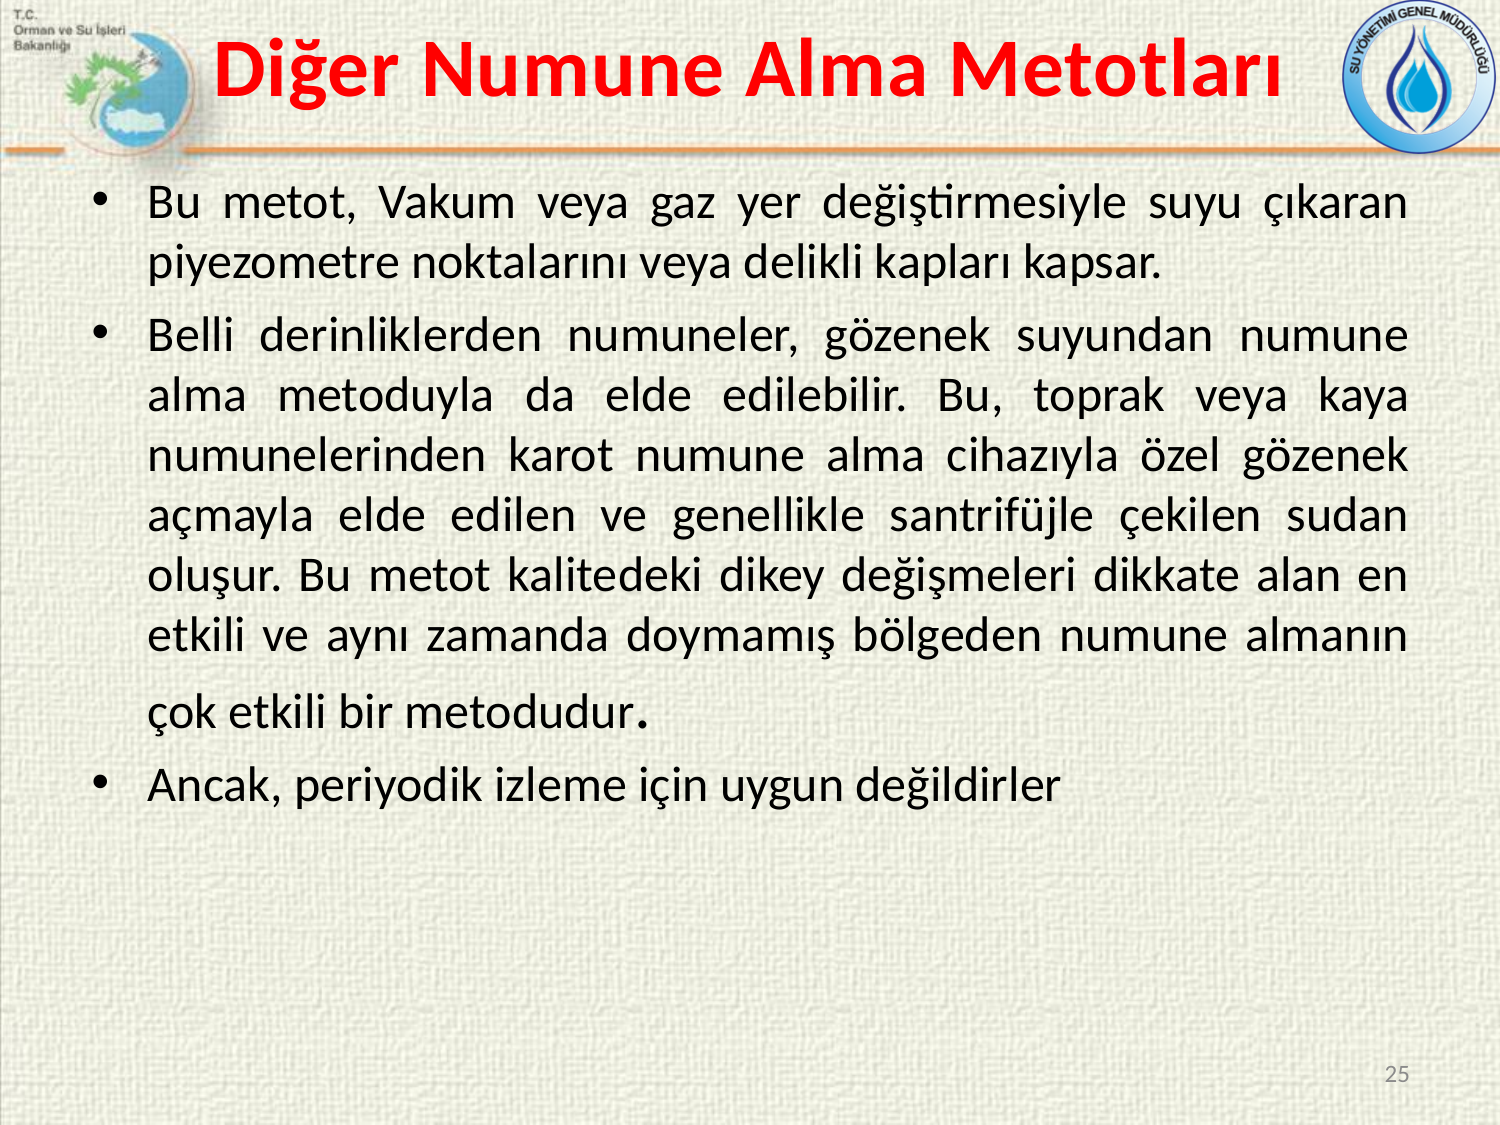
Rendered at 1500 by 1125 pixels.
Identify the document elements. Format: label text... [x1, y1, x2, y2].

picture [0, 0, 1500, 1125]
title Diğer Numune Alma Metotları [74, 18, 1340, 207]
list Bu metot, Vakum veya gaz yer değiştirmesiyle suyu çıkaran piyezometre noktalarını veya delikli kapları kapsar. Belli derinliklerden numuneler, gözenek suyundan numune alma metoduyla da elde edilebilir. Bu, toprak veya kaya numunelerinden karot numune alma cihazıyla özel gözenek açmayla elde edilen ve genellikle santrifüjle çekilen sudan oluşur. Bu metot kalitedeki dikey değişmeleri dikkate alan en etkili ve aynı zamanda doymamış bölgeden numune almanın çok etkili bir metodudur. Ancak, periyodik izleme için uygun değildirler [76, 160, 1426, 1006]
slide_number 25 [1074, 1042, 1425, 1103]
